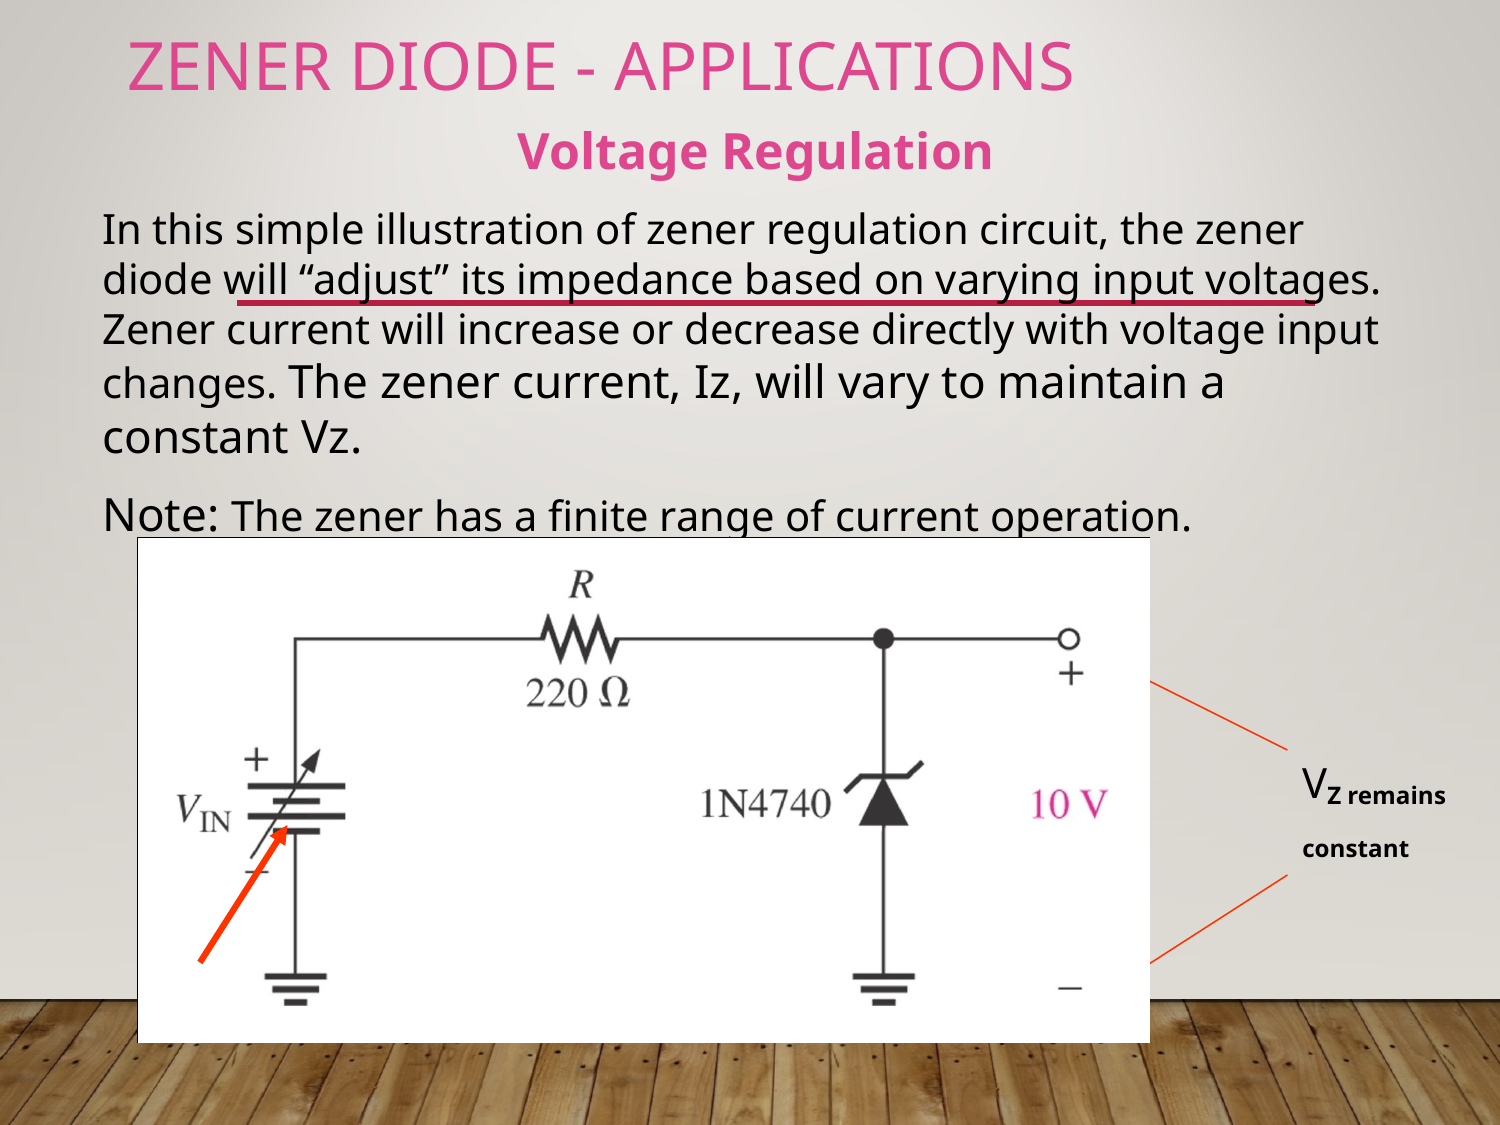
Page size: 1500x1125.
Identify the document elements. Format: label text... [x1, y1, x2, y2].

text_box VZ remains constant [1287, 749, 1475, 870]
text_box Voltage Regulation In this simple illustration of zener regulation circuit, the zener diode will “adjust” its impedance based on varying input voltages. Zener current will increase or decrease directly with voltage input changes. The zener current, Iz, will vary to maintain a constant Vz. Note: The zener has a finite range of current operation. [87, 112, 1425, 548]
picture [0, 537, 1500, 1125]
title Zener Diode - Applications [112, 24, 1388, 112]
picture [0, 0, 1500, 395]
